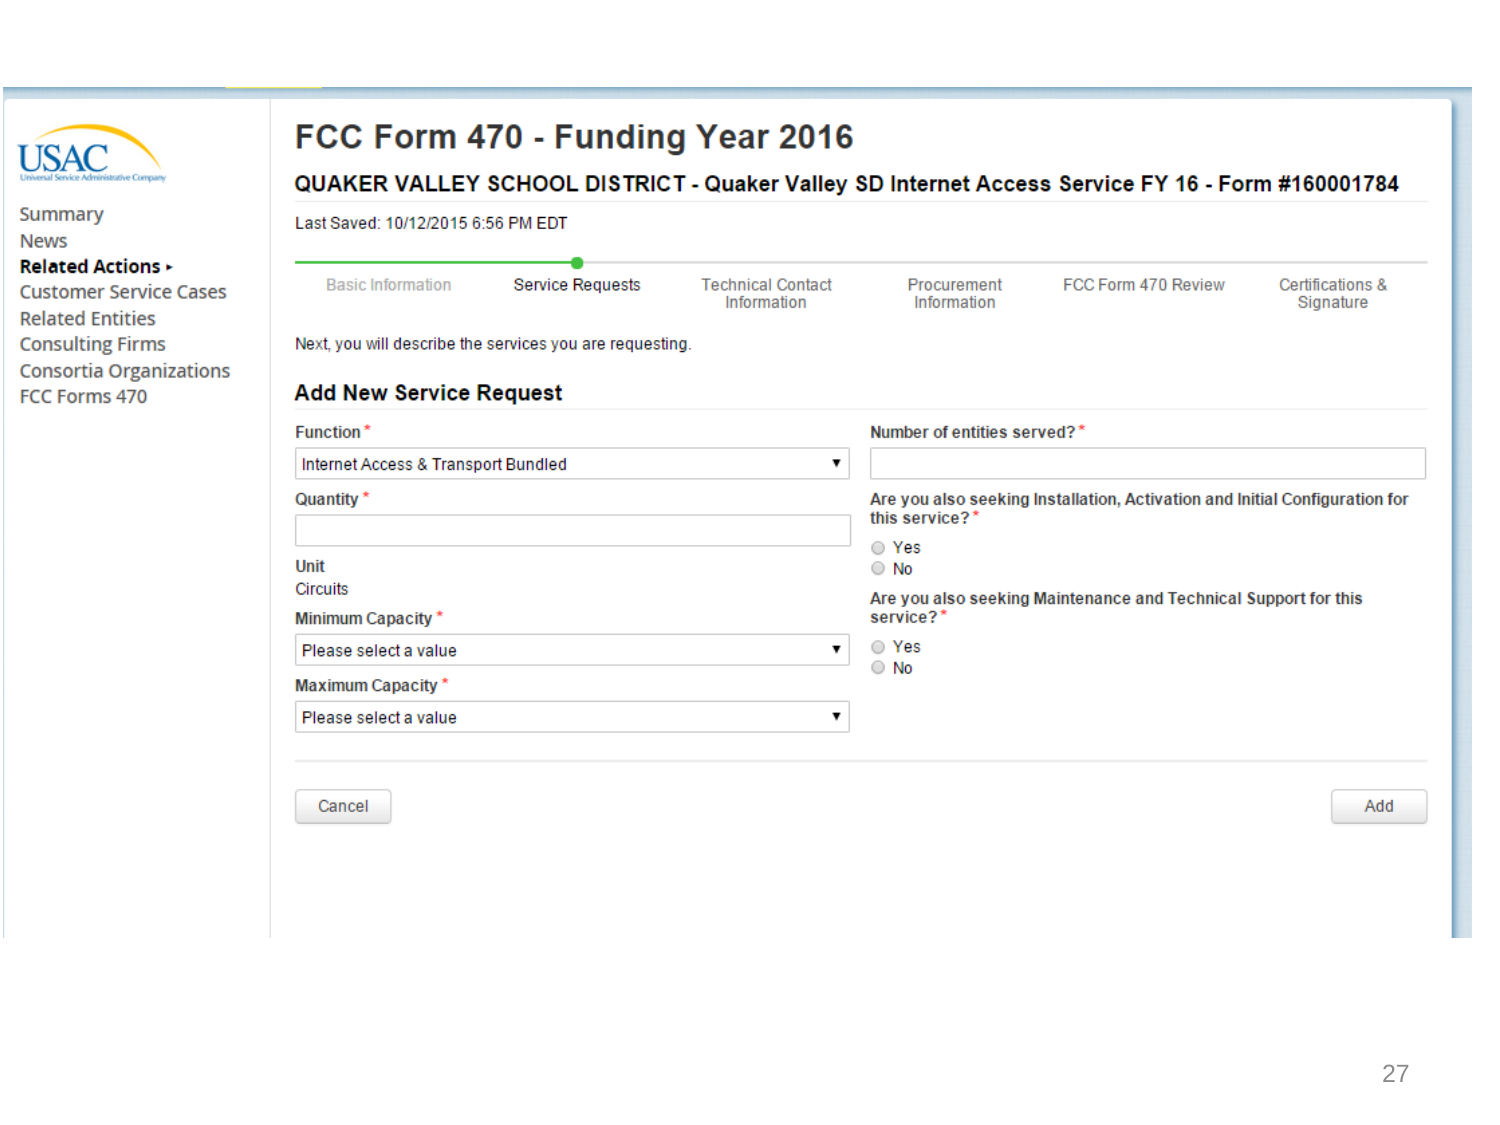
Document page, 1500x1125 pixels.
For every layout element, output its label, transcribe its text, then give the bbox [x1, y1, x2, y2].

picture [3, 87, 1472, 939]
slide_number 27 [1074, 1042, 1425, 1103]
